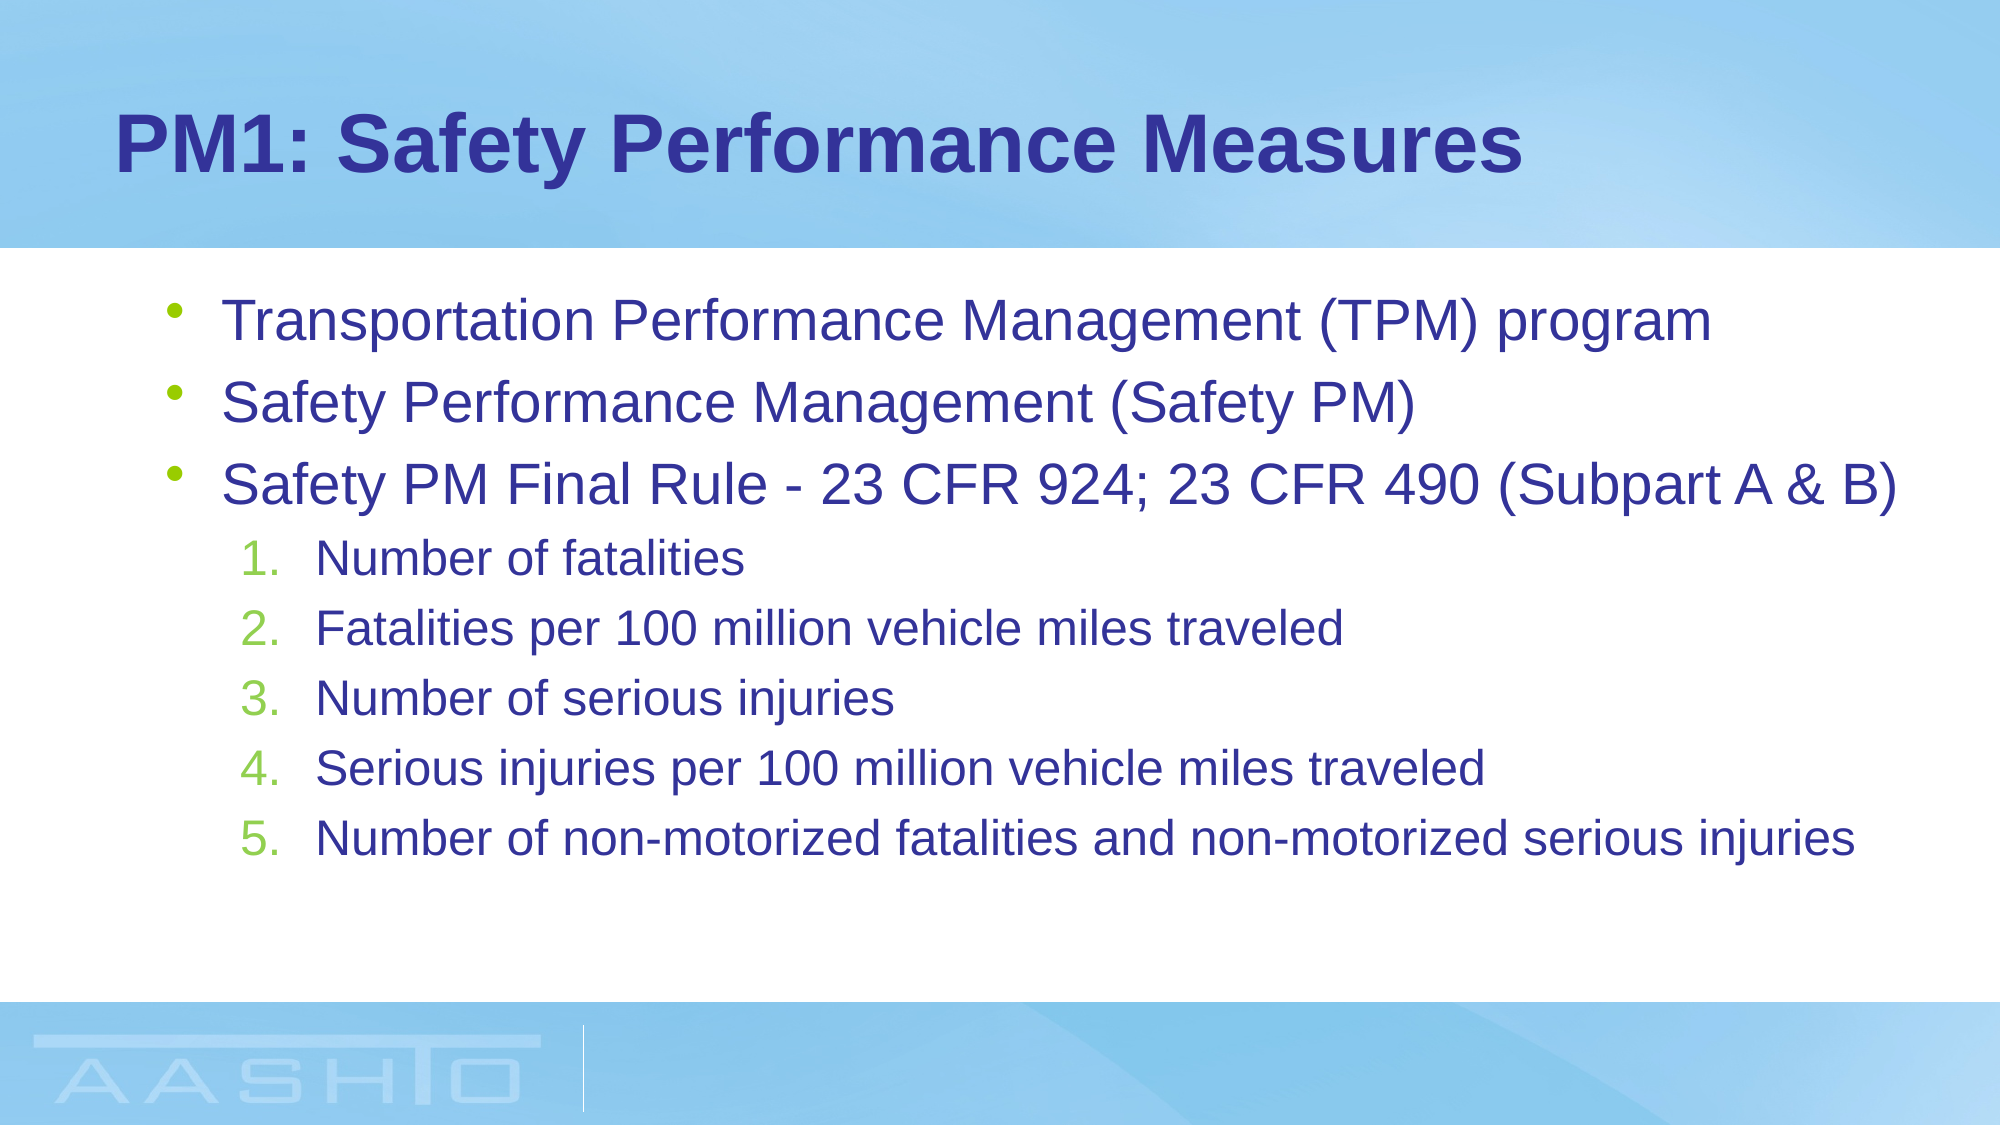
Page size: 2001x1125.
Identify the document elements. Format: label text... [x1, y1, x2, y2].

picture [0, 1002, 2000, 1125]
list Transportation Performance Management (TPM) program Safety Performance Management (Safety PM) Safety PM Final Rule - 23 CFR 924; 23 CFR 490 (Subpart A & B) Number of fatalities Fatalities per 100 million vehicle miles traveled Number of serious injuries Serious injuries per 100 million vehicle miles traveled Number of non-motorized fatalities and non-motorized serious injuries [149, 274, 1988, 976]
picture [0, 0, 2000, 248]
title PM1: Safety Performance Measures [99, 44, 1901, 233]
